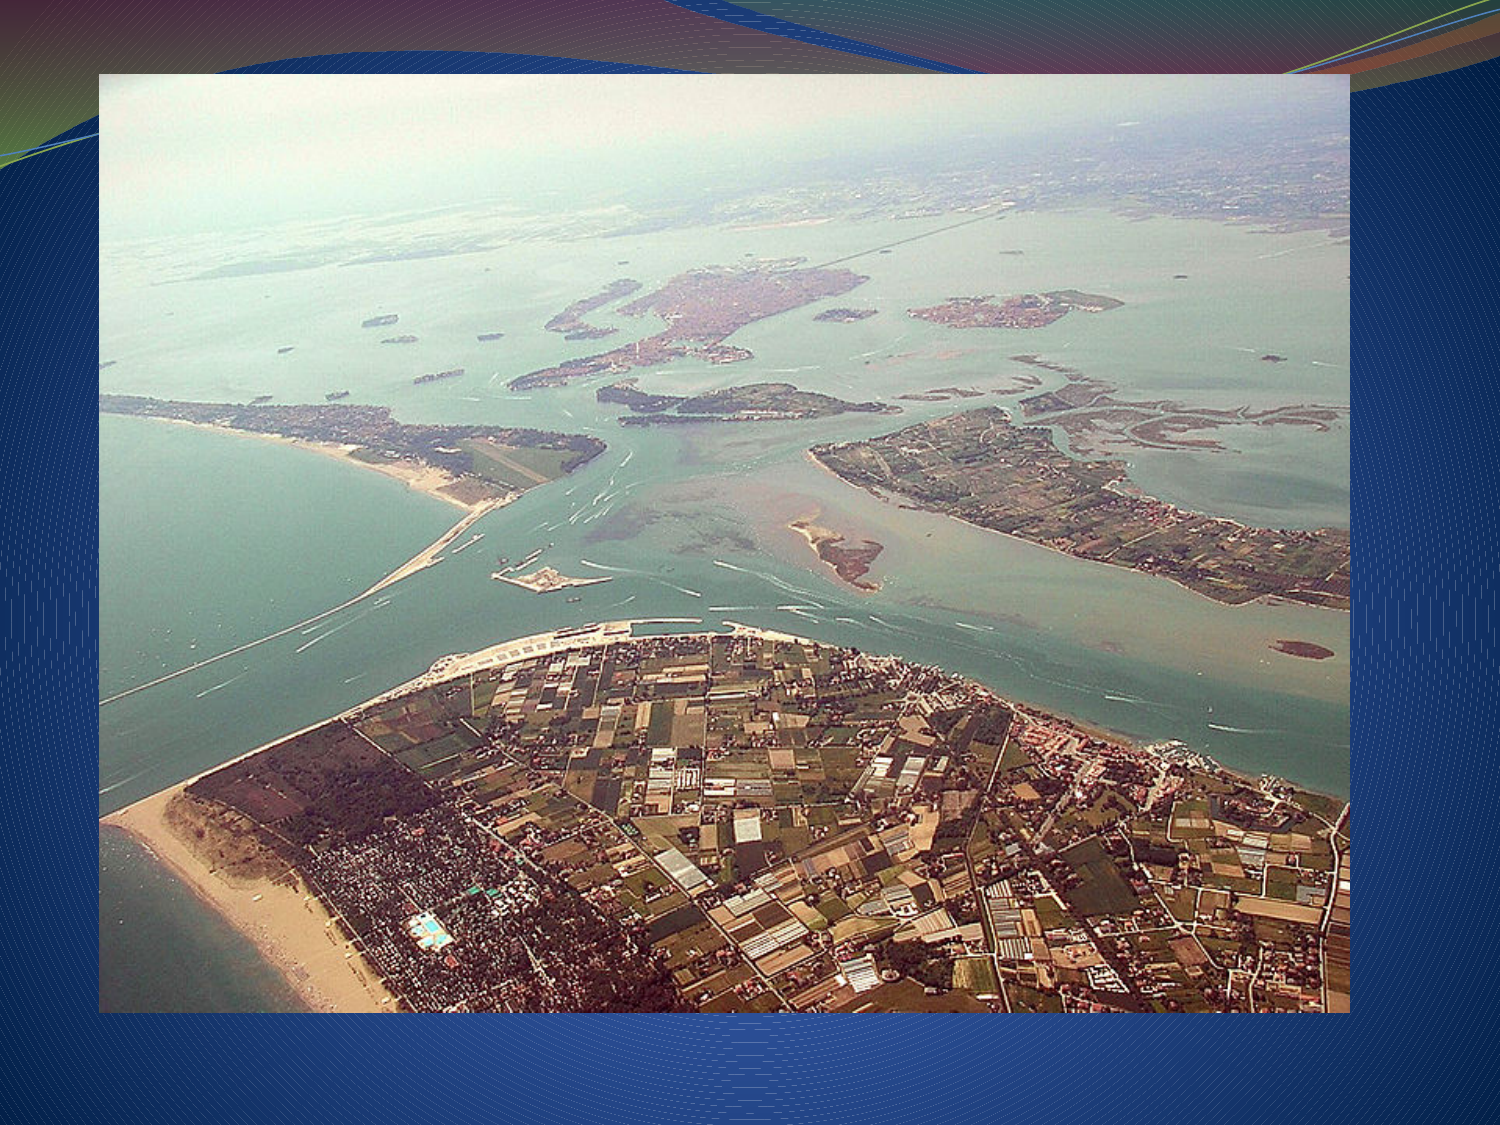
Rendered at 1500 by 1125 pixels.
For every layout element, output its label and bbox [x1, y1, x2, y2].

picture [99, 74, 1351, 1013]
